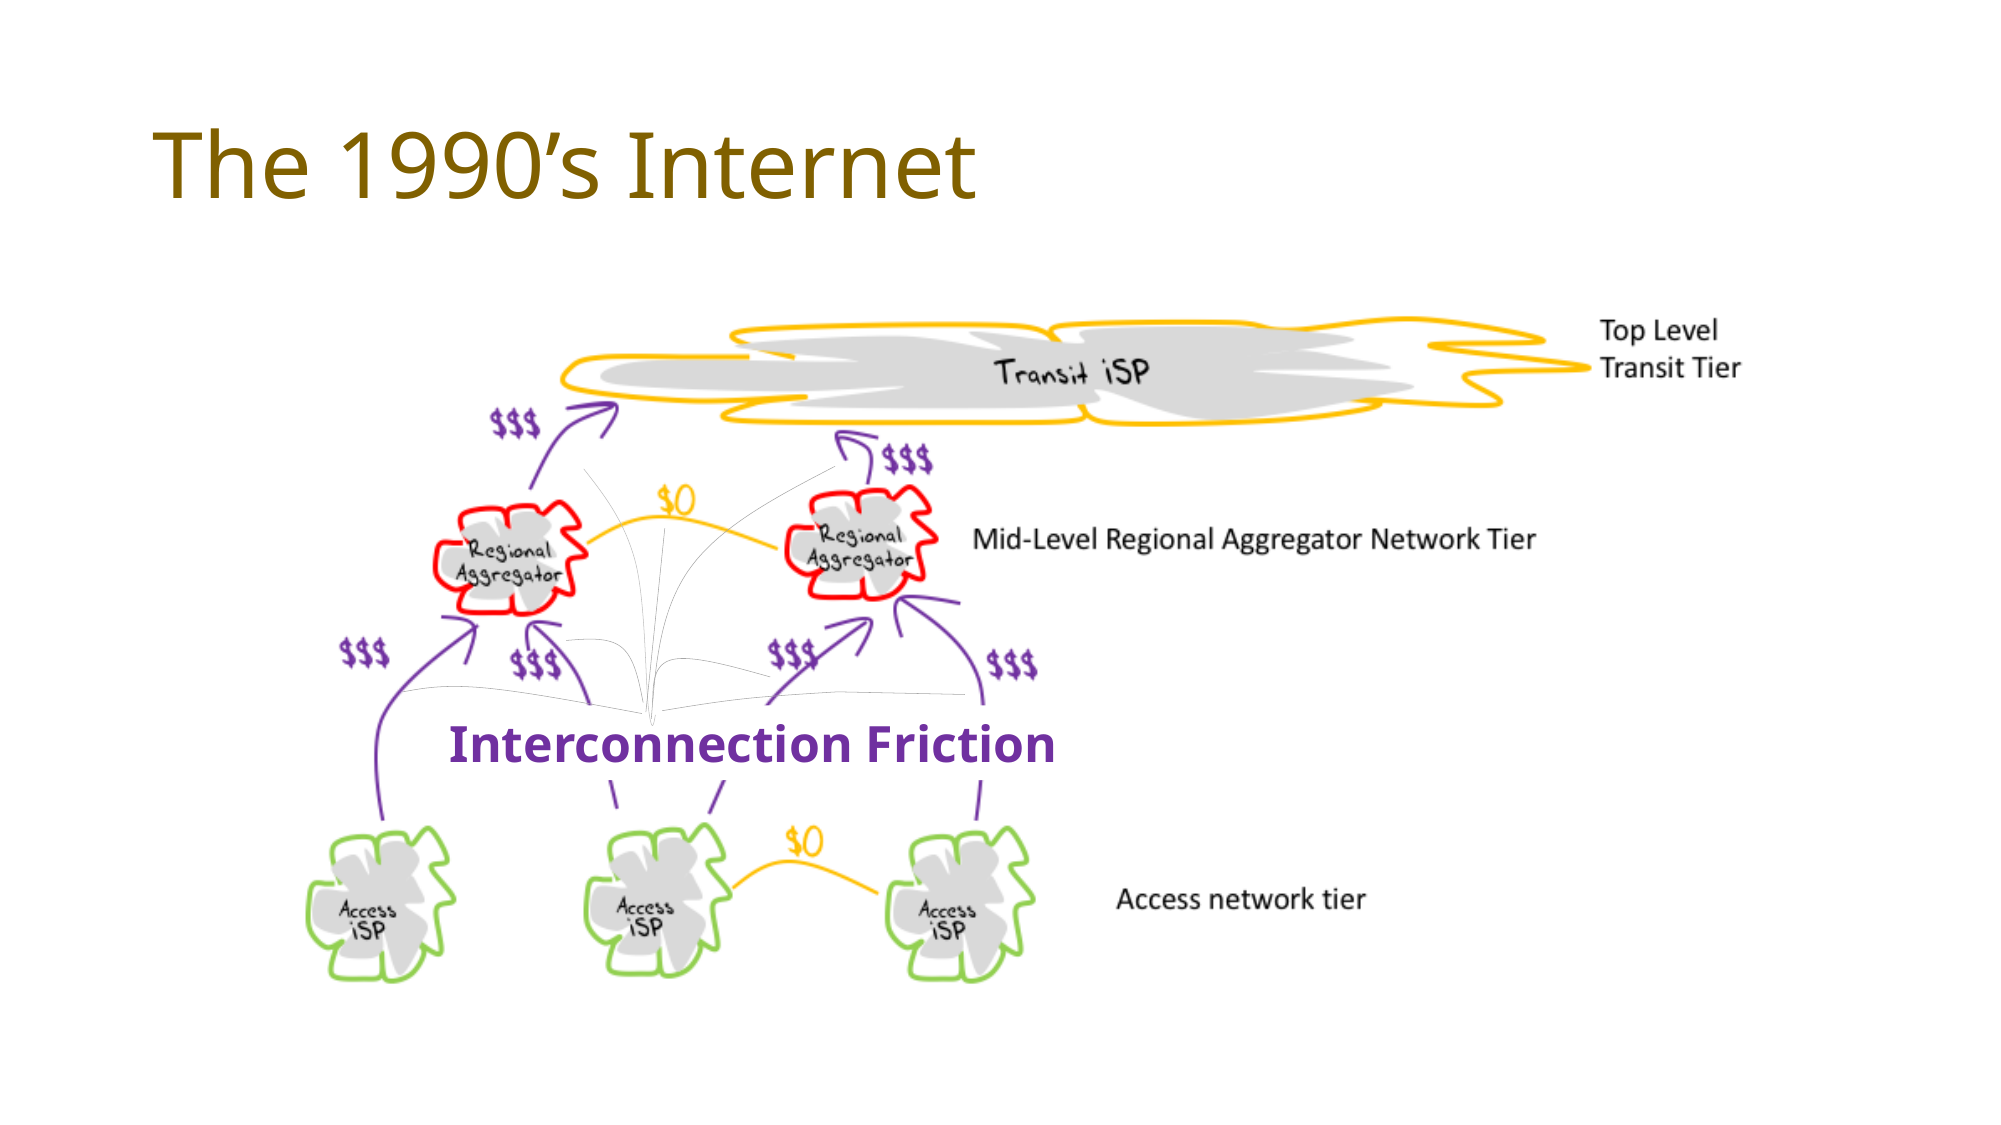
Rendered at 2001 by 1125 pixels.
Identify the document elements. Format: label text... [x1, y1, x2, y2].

picture [249, 264, 1751, 1001]
title The 1990’s Internet [137, 59, 1863, 278]
